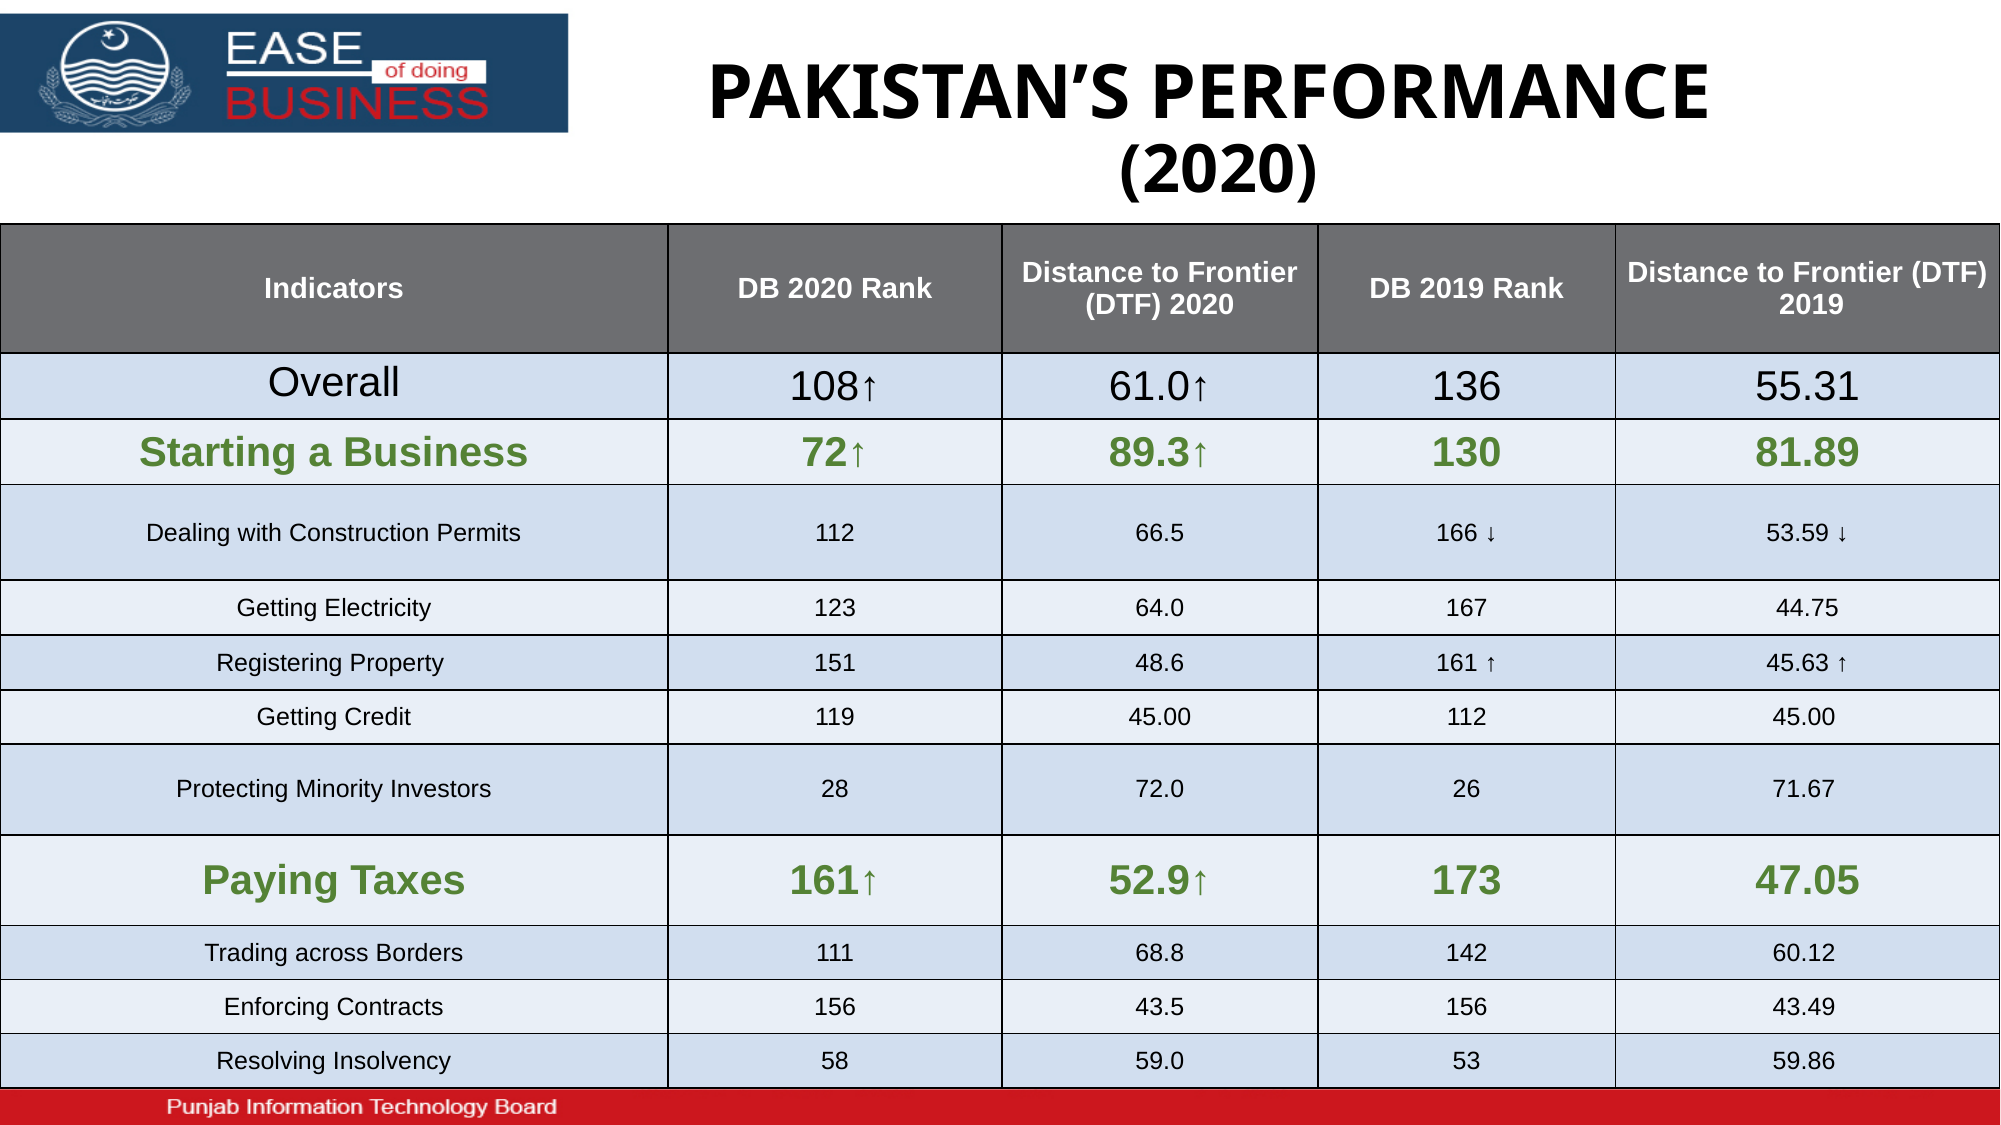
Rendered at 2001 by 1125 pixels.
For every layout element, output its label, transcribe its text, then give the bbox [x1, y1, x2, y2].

table_cell 52.9↑ [1003, 836, 1317, 925]
table_cell 55.31 [1616, 354, 1999, 418]
table_cell 48.6 [1003, 636, 1317, 689]
table_cell 72↑ [669, 420, 1001, 484]
table_cell Starting a Business [1, 420, 667, 484]
table_cell Dealing with Construction Permits [1, 485, 667, 579]
table_cell 89.3↑ [1003, 420, 1317, 484]
table_cell 28 [669, 745, 1001, 834]
table_cell 59.86 [1616, 1034, 1999, 1087]
table_cell 136 [1319, 354, 1615, 418]
table_cell 43.5 [1003, 980, 1317, 1033]
table_header Distance to Frontier (DTF) 2019 [1616, 225, 1999, 352]
table_cell 142 [1319, 926, 1615, 979]
table_cell 119 [669, 691, 1001, 743]
table_cell 47.05 [1616, 836, 1999, 925]
table_cell 45.63 ↑ [1616, 636, 1999, 689]
table_cell 60.12 [1616, 926, 1999, 979]
table_cell Getting Electricity [1, 581, 667, 634]
picture [0, 0, 2001, 1125]
table_cell Paying Taxes [1, 836, 667, 925]
table_cell 130 [1319, 420, 1615, 484]
table_cell Enforcing Contracts [1, 980, 667, 1033]
table_cell 53.59 ↓ [1616, 485, 1999, 579]
table_cell 173 [1319, 836, 1615, 925]
table_cell Registering Property [1, 636, 667, 689]
table_cell 156 [669, 980, 1001, 1033]
table_cell 61.0↑ [1003, 354, 1317, 418]
table_cell 161 ↑ [1319, 636, 1615, 689]
table_cell 53 [1319, 1034, 1615, 1087]
table_cell 156 [1319, 980, 1615, 1033]
table_cell 123 [669, 581, 1001, 634]
table_cell 108↑ [669, 354, 1001, 418]
table_cell 45.00 [1003, 691, 1317, 743]
table_cell 66.5 [1003, 485, 1317, 579]
table_cell 58 [669, 1034, 1001, 1087]
table_cell 166 ↓ [1319, 485, 1615, 579]
table_cell 81.89 [1616, 420, 1999, 484]
table_cell 44.75 [1616, 581, 1999, 634]
table_cell 161↑ [669, 836, 1001, 925]
table_cell 111 [669, 926, 1001, 979]
table_cell 68.8 [1003, 926, 1317, 979]
title PAKISTAN’S PERFORMANCE (2020) [381, 36, 2000, 223]
table_header Indicators [1, 225, 667, 352]
table_cell 112 [1319, 691, 1615, 743]
table_cell Getting Credit [1, 691, 667, 743]
table_cell 43.49 [1616, 980, 1999, 1033]
table_header DB 2020 Rank [669, 225, 1001, 352]
table_cell 59.0 [1003, 1034, 1317, 1087]
table_cell 112 [669, 485, 1001, 579]
table_header DB 2019 Rank [1319, 225, 1615, 352]
table_cell 64.0 [1003, 581, 1317, 634]
table_cell Trading across Borders [1, 926, 667, 979]
table_cell Protecting Minority Investors [1, 745, 667, 834]
table_cell 71.67 [1616, 745, 1999, 834]
table_cell 167 [1319, 581, 1615, 634]
table_header Distance to Frontier (DTF) 2020 [1003, 225, 1317, 352]
table_cell 72.0 [1003, 745, 1317, 834]
table_cell Overall [1, 354, 667, 418]
table_cell 26 [1319, 745, 1615, 834]
table_cell 45.00 [1616, 691, 1999, 743]
table_cell 151 [669, 636, 1001, 689]
table_cell Resolving Insolvency [1, 1034, 667, 1087]
